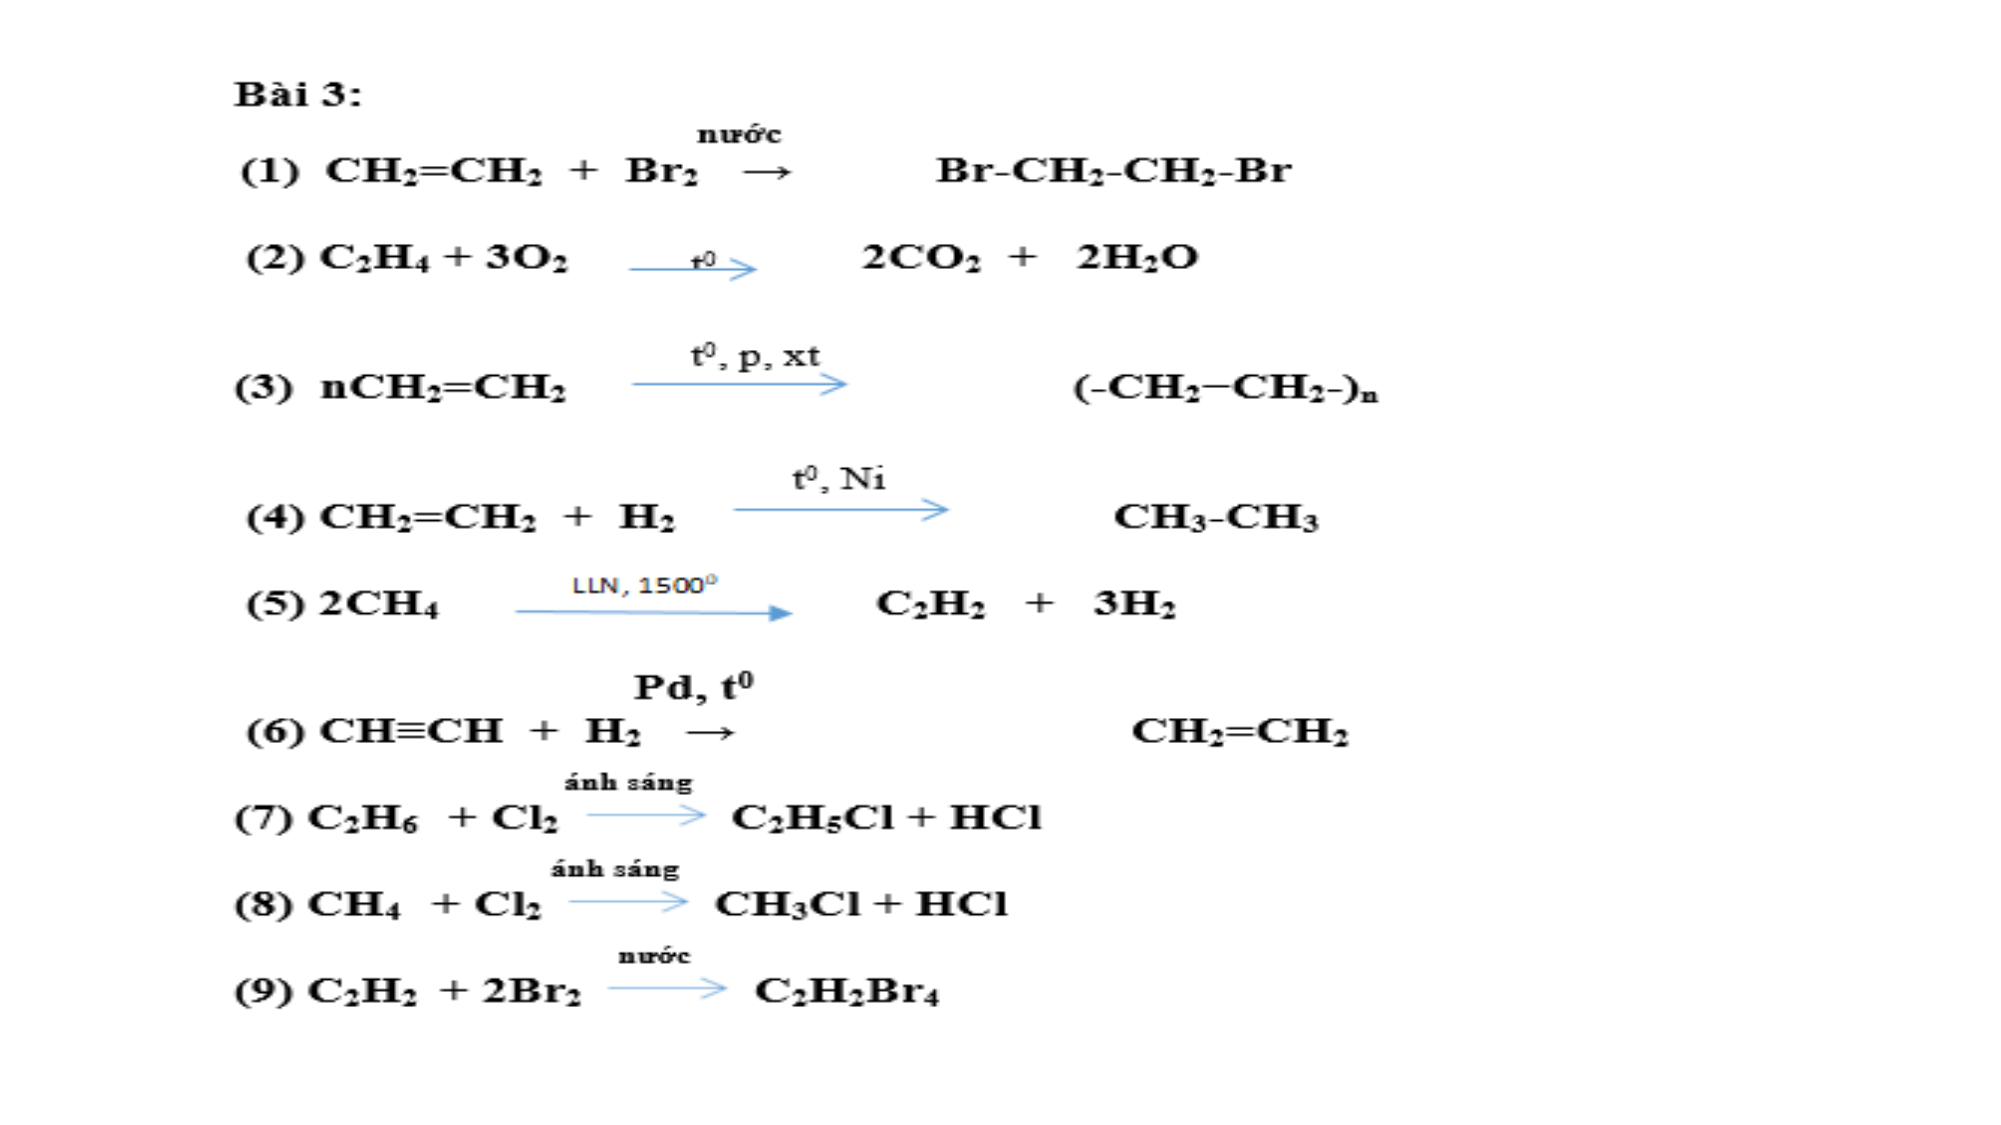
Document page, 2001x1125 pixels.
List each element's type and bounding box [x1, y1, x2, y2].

picture [145, 46, 1762, 1046]
